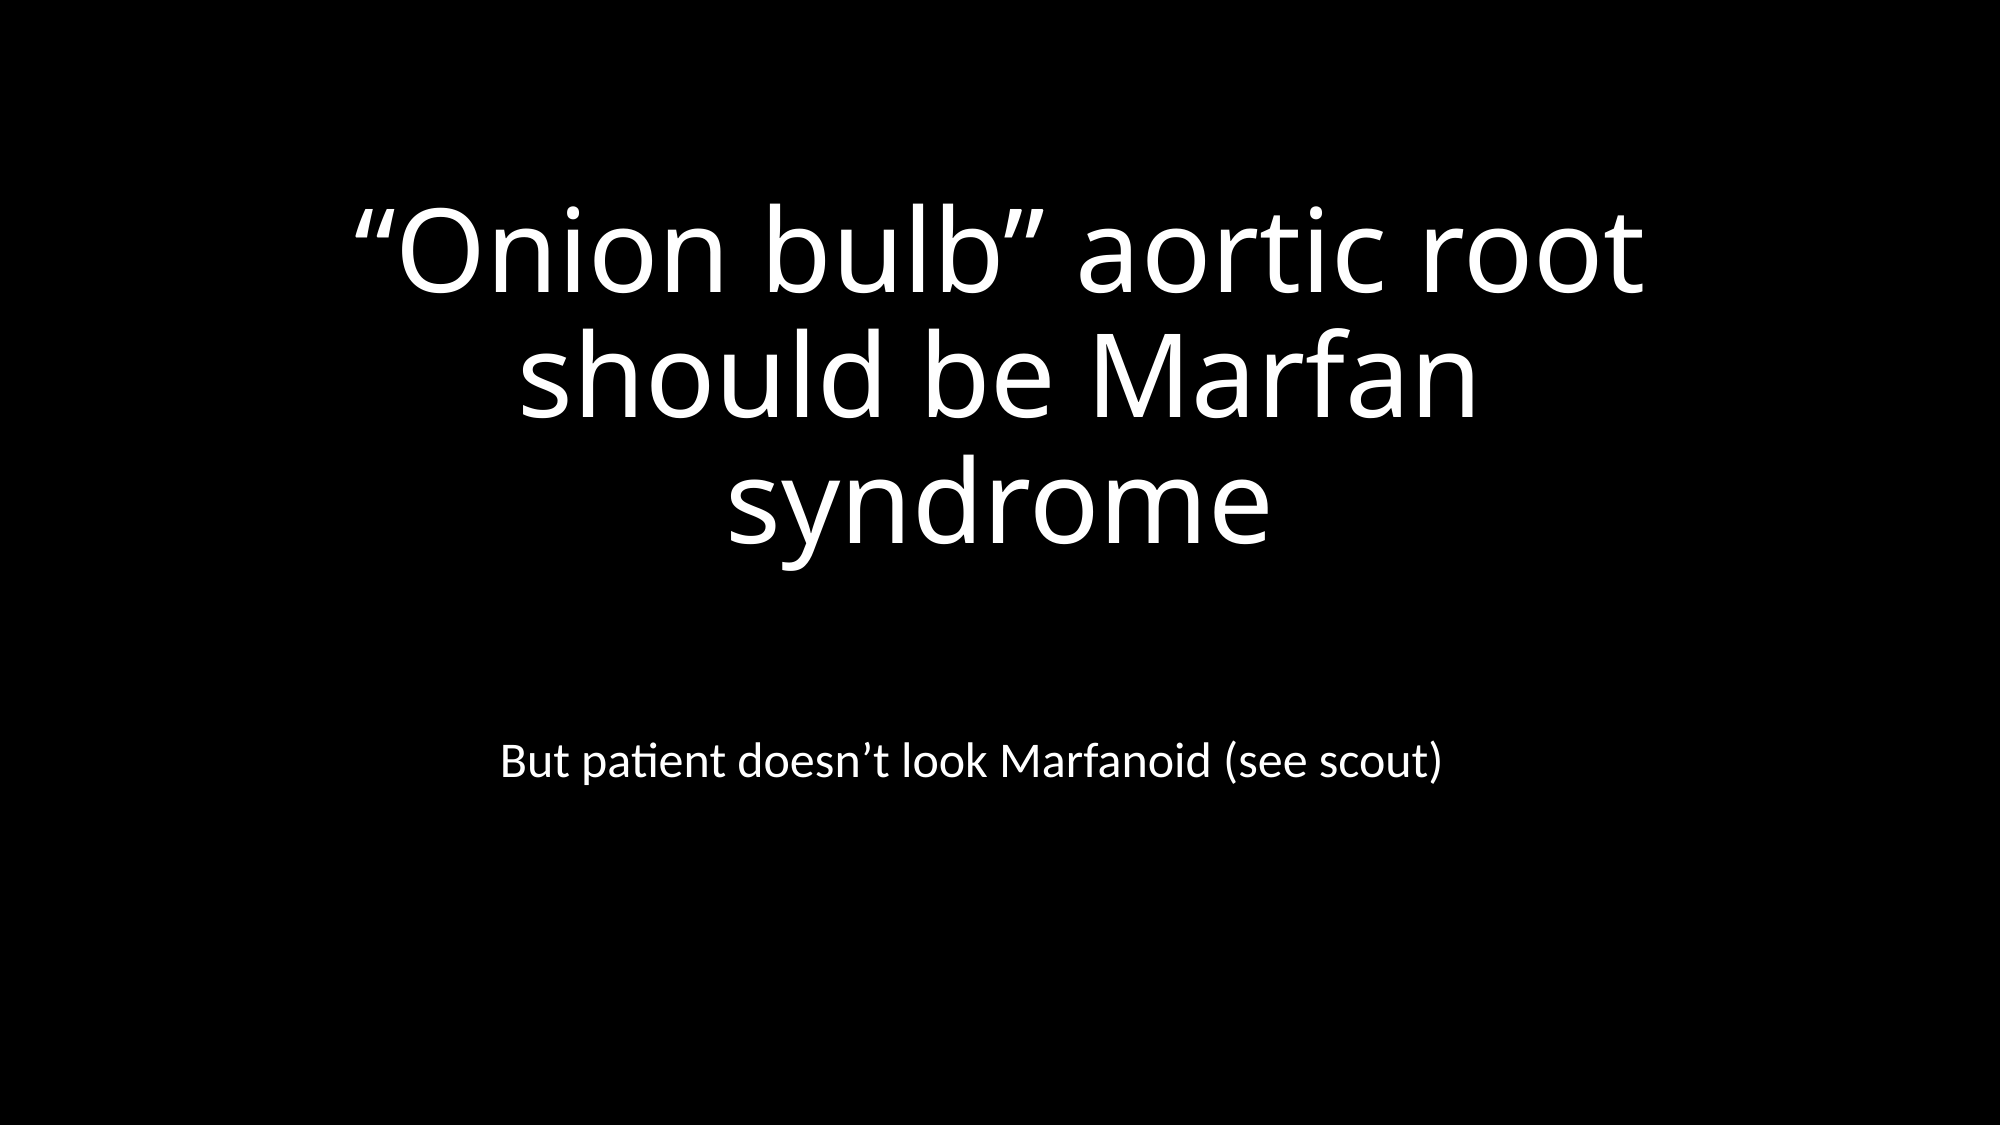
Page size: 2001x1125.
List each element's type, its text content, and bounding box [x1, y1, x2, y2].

title “Onion bulb” aortic root should be Marfan syndrome [249, 184, 1750, 576]
subtitle But patient doesn’t look Marfanoid (see scout) [221, 726, 1722, 999]
